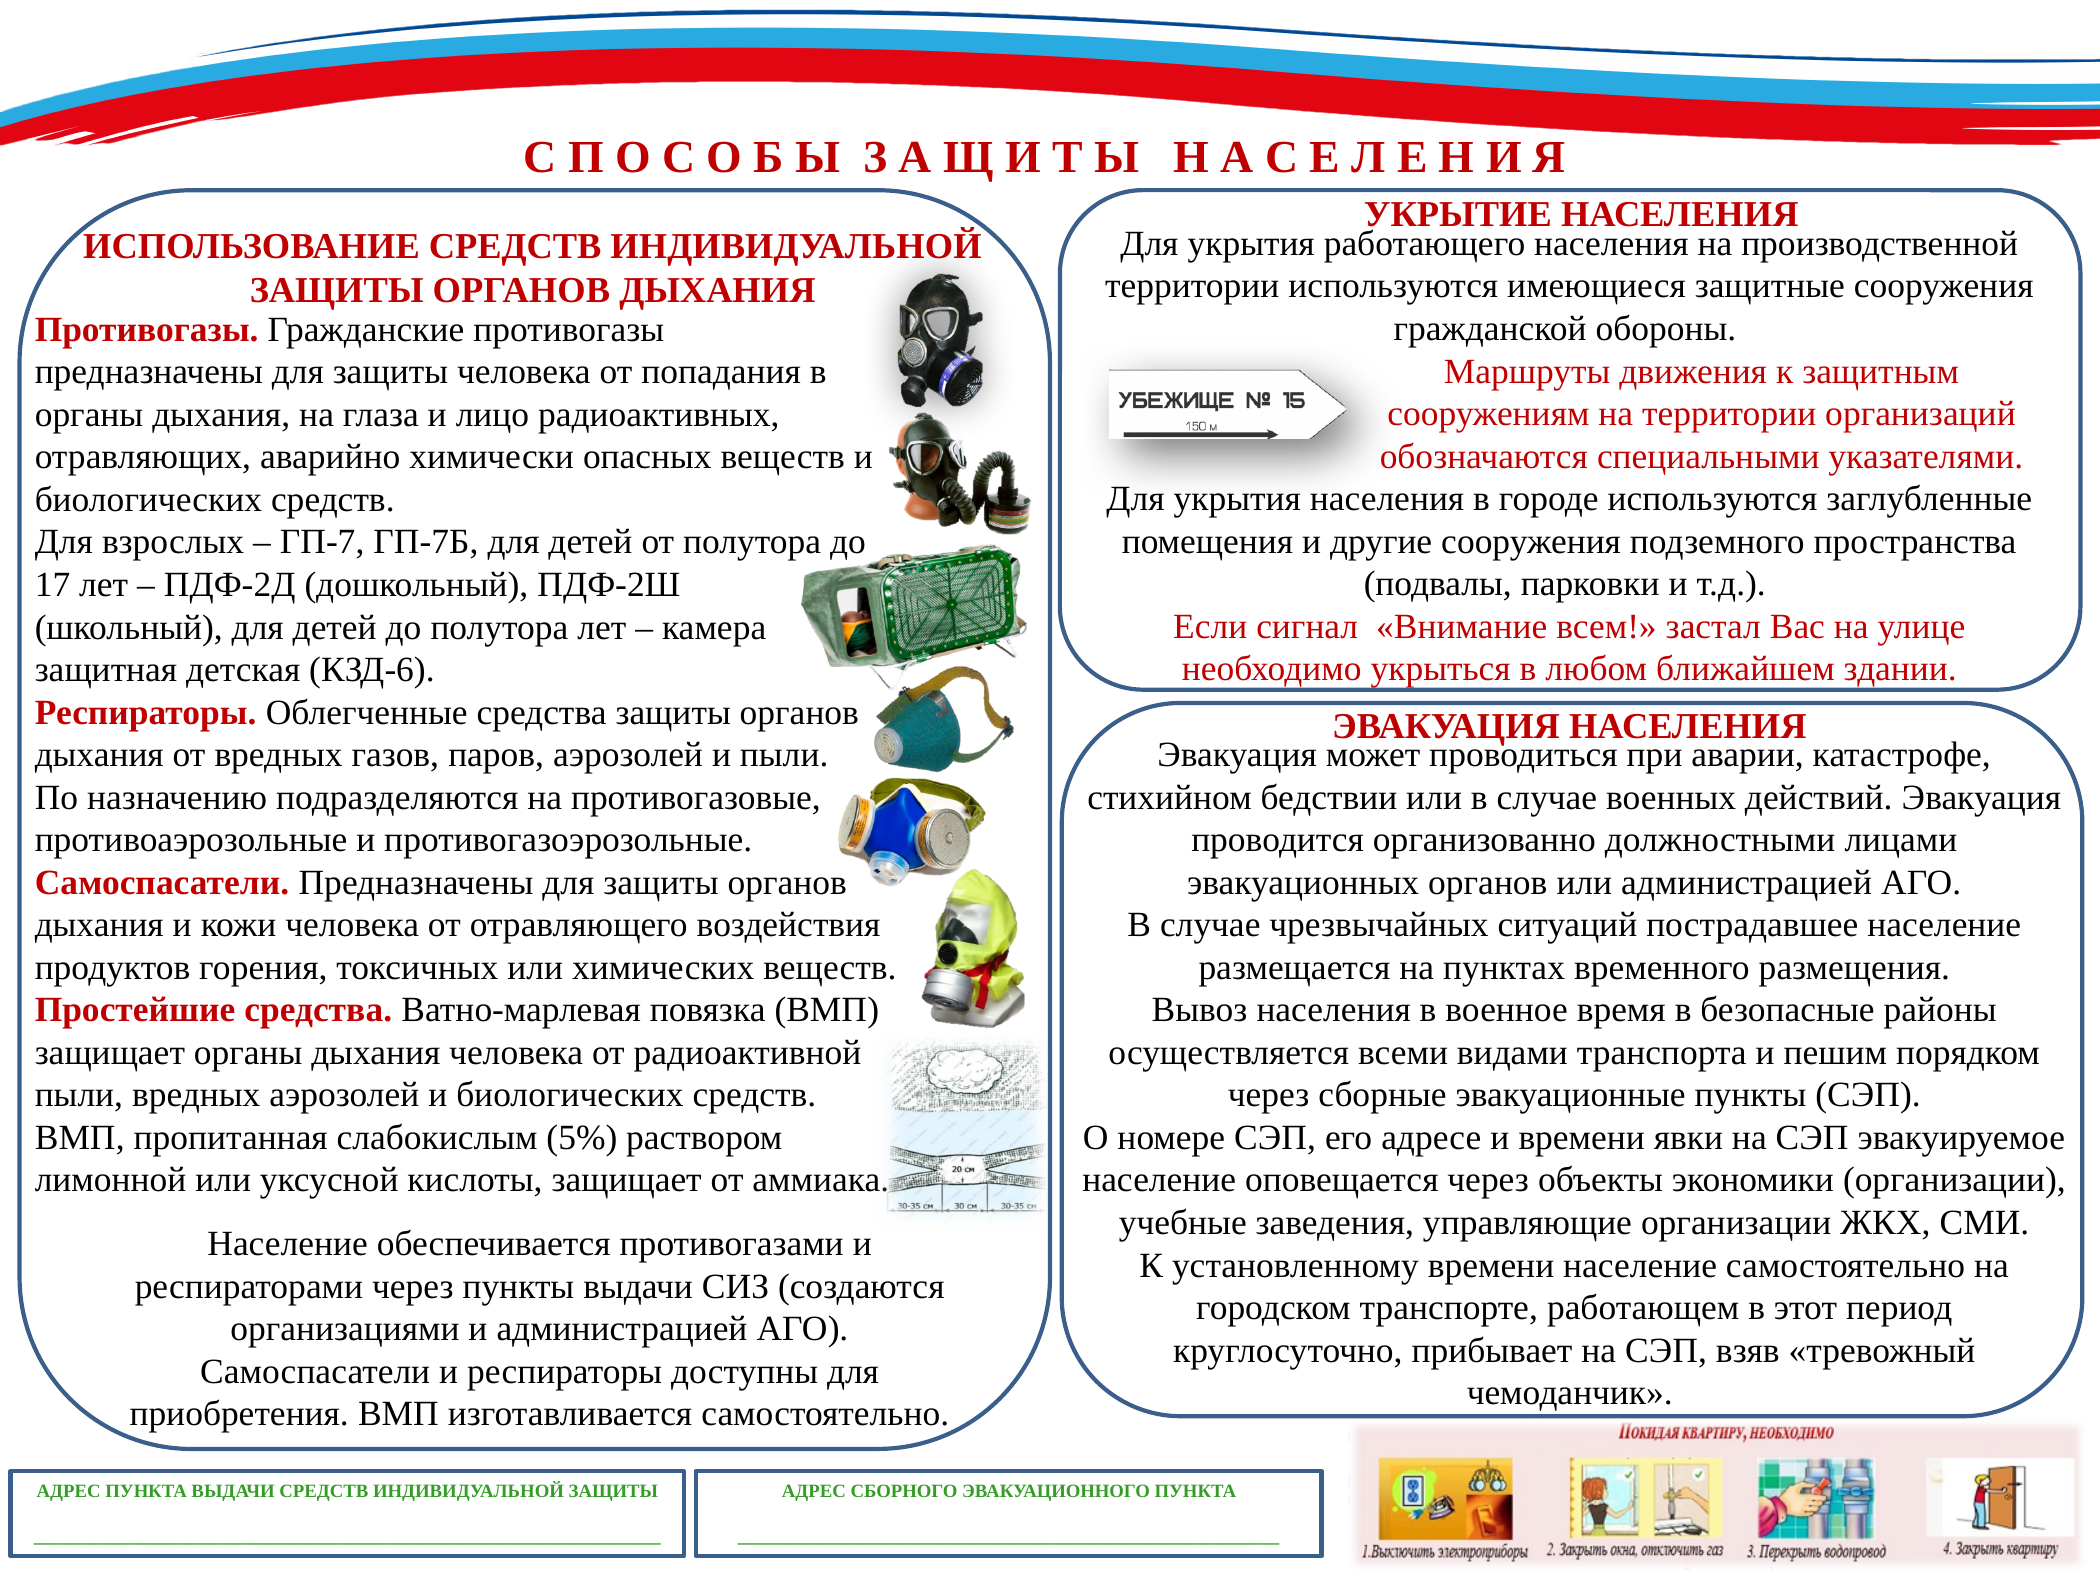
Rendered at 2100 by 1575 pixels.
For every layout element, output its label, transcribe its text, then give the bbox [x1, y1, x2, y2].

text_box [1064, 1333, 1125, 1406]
text_box [1084, 188, 1259, 211]
picture [0, 3, 2100, 158]
text_box С П О С О Б Ы З А Щ И Т Ы Н А С Е Л Е Н И Я [39, 168, 2081, 190]
text_box Для укрытия работающего населения на производственной территории используются имеющиеся защитные сооружения гражданской обороны. Маршруты движения к защитным сооружениям на территории организаций обозначаются специальными указателями. Для укрытия населения в городе используются заглубленные помещения и другие сооружения подземного пространства (подвалы, парковки и т.д.). Если сигнал «Внимание всем!» застал Вас на улице необходимо укрыться в любом ближайшем здании. [1064, 211, 2075, 699]
text_box [1059, 700, 2085, 1419]
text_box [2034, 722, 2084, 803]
text_box УКРЫТИЕ НАСЕЛЕНИЯ [1259, 182, 1904, 254]
text_box [118, 1435, 952, 1452]
picture [1345, 1415, 2090, 1574]
text_box АДРЕС ПУНКТА ВЫДАЧИ СРЕДСТВ ИНДИВИДУАЛЬНОЙ ЗАЩИТЫ __________________________________________________________________ [8, 1469, 686, 1558]
text_box Население обеспечивается противогазами и респираторами через пункты выдачи СИЗ (создаются организациями и администрацией АГО). Самоспасатели и респираторы доступны для приобретения. ВМП изготавливается самостоятельно. [98, 1211, 981, 1435]
text_box АДРЕС СБОРНОГО ЭВАКУАЦИОННОГО ПУНКТА _________________________________________________________ [694, 1469, 1324, 1558]
text_box [98, 188, 972, 215]
picture [874, 1031, 1053, 1230]
text_box Противогазы. Гражданские противогазы предназначены для защиты человека от попадания в органы дыхания, на глаза и лицо радиоактивных, отравляющих, аварийно химически опасных веществ и биологических средств. Для взрослых – ГП-7, ГП-7Б, для детей от полутора до 17 лет – ПДФ-2Д (дошкольный), ПДФ-2Ш (школьный), для детей до полутора лет – камера защитная детская (КЗД-6). Респираторы. Облегченные средства защиты органов дыхания от вредных газов, паров, аэрозолей и пыли. По назначению подразделяются на противогазовые, противоаэрозольные и противогазоэрозольные. Самоспасатели. Предназначены для защиты органов дыхания и кожи человека от отравляющего воздействия продуктов горения, токсичных или химических веществ. Простейшие средства. Ватно-марлевая повязка (ВМП) защищает органы дыхания человека от радиоактивной пыли, вредных аэрозолей и биологических средств. ВМП, пропитанная слабокислым (5%) раствором лимонной или уксусной кислоты, защищает от аммиака. [18, 297, 914, 1256]
text_box [2075, 238, 2083, 642]
text_box [30, 263, 48, 297]
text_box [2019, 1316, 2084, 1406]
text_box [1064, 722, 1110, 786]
text_box [1904, 188, 2056, 211]
text_box ИСПОЛЬЗОВАНИЕ СРЕДСТВ ИНДИВИДУАЛЬНОЙ ЗАЩИТЫ ОРГАНОВ ДЫХАНИЯ [48, 215, 1018, 332]
text_box ЭВАКУАЦИЯ НАСЕЛЕНИЯ [1247, 694, 1893, 700]
picture [1108, 367, 1348, 440]
text_box [1009, 258, 1053, 1031]
text_box [981, 1237, 1053, 1418]
text_box [17, 348, 98, 1424]
text_box [1057, 241, 1064, 639]
picture [801, 272, 1035, 1030]
